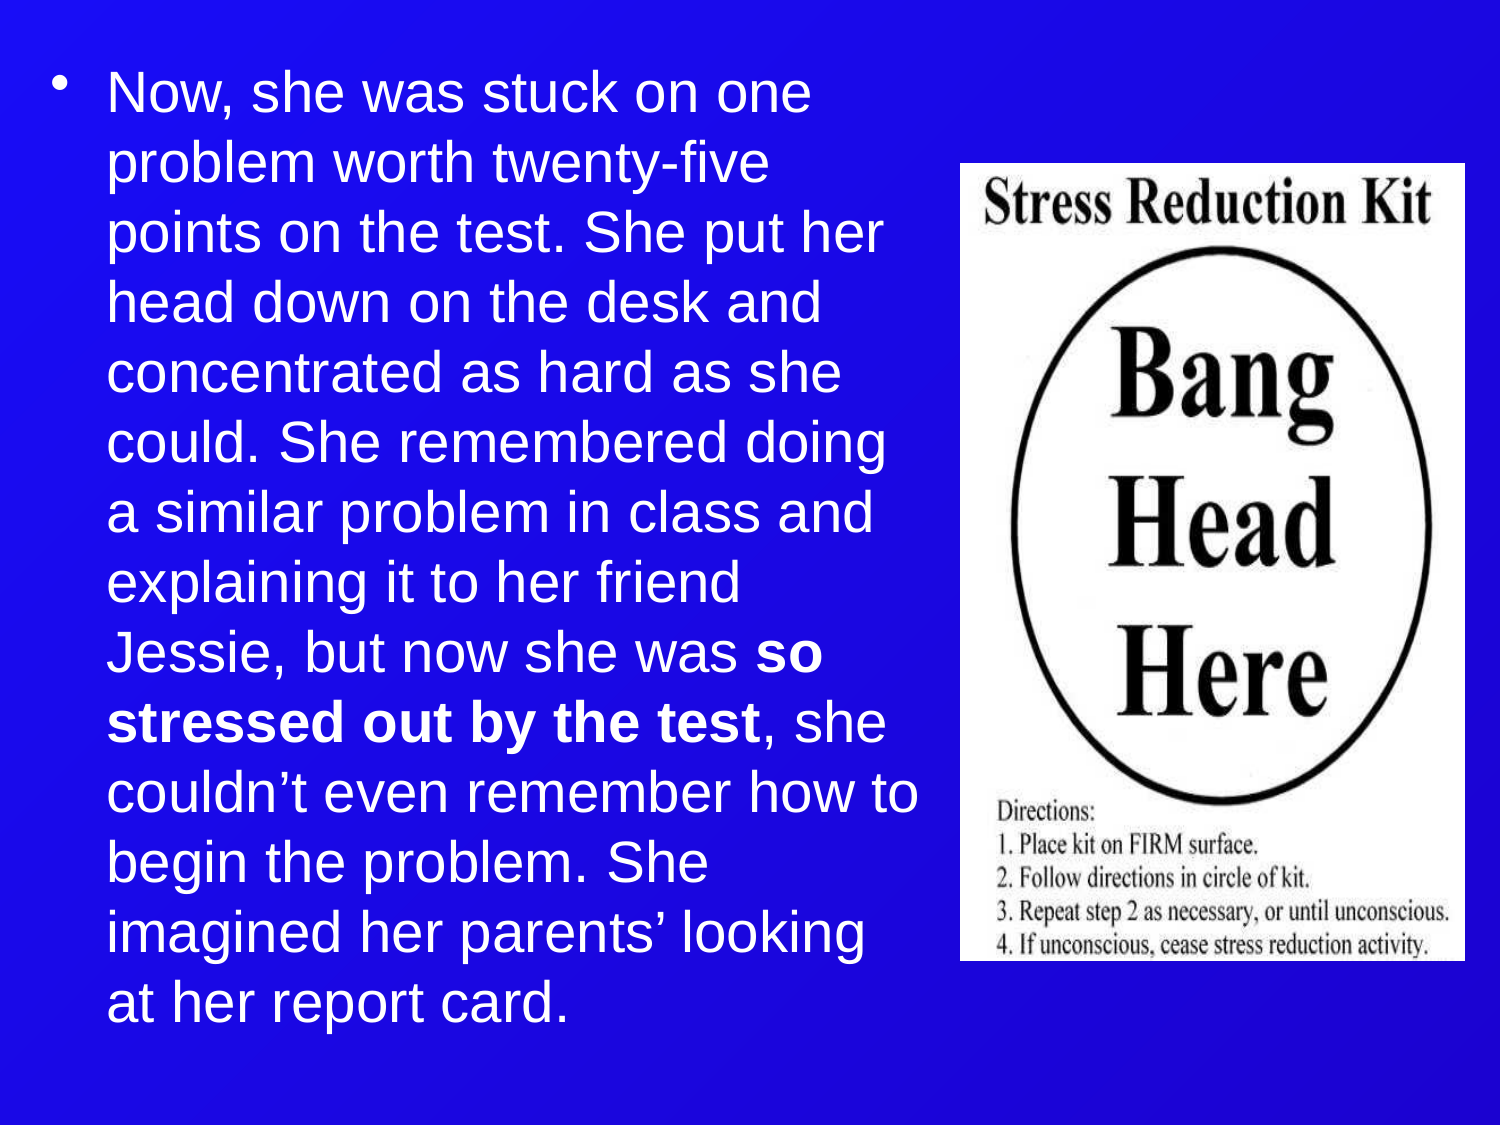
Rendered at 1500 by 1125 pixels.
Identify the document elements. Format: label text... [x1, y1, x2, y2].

picture [960, 163, 1466, 962]
list Now, she was stuck on one problem worth twenty-five points on the test. She put her head down on the desk and concentrated as hard as she could. She remembered doing a similar problem in class and explaining it to her friend Jessie, but now she was so stressed out by the test, she couldn’t even remember how to begin the problem. She imagined her parents’ looking at her report card. [34, 46, 938, 962]
